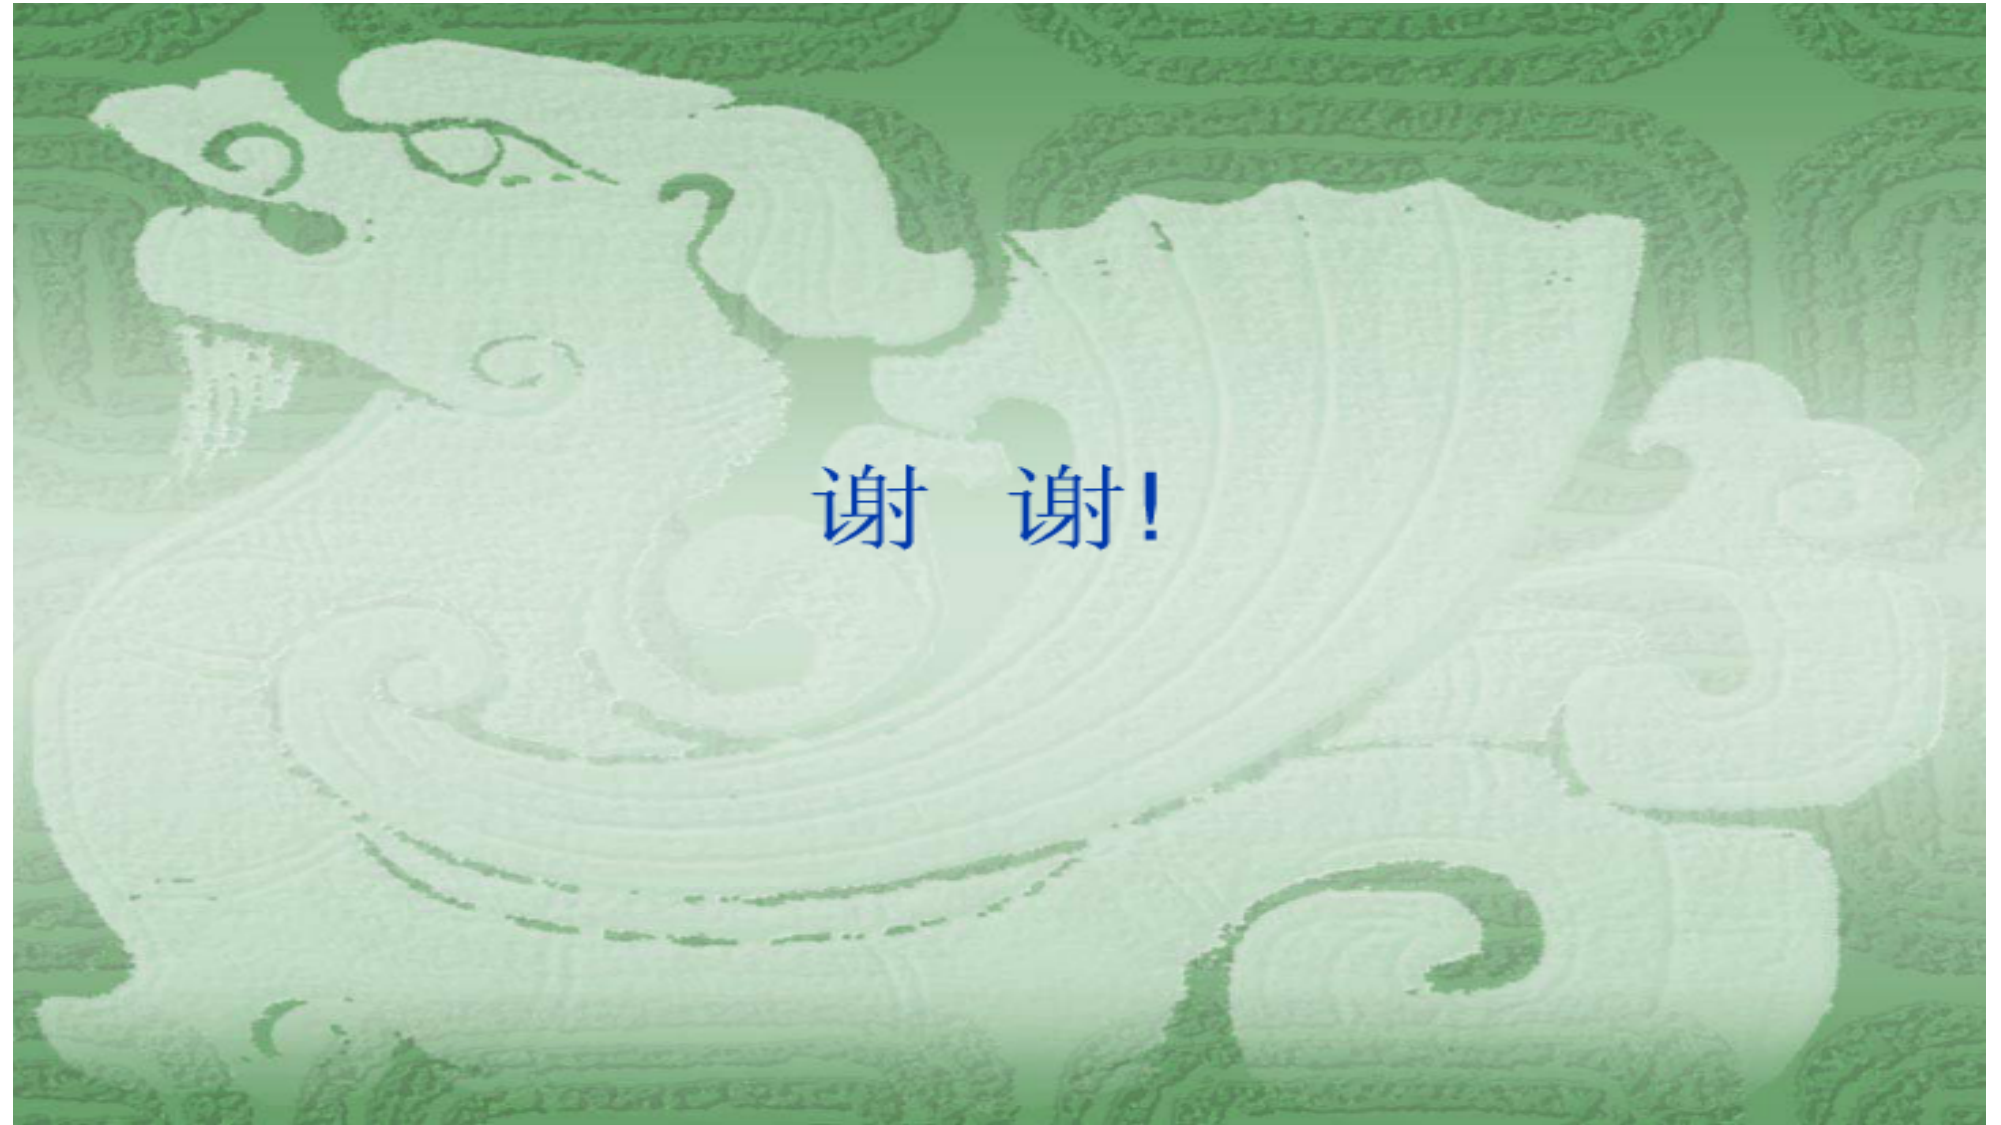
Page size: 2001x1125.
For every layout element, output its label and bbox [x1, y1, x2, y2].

list [13, 3, 1986, 1125]
